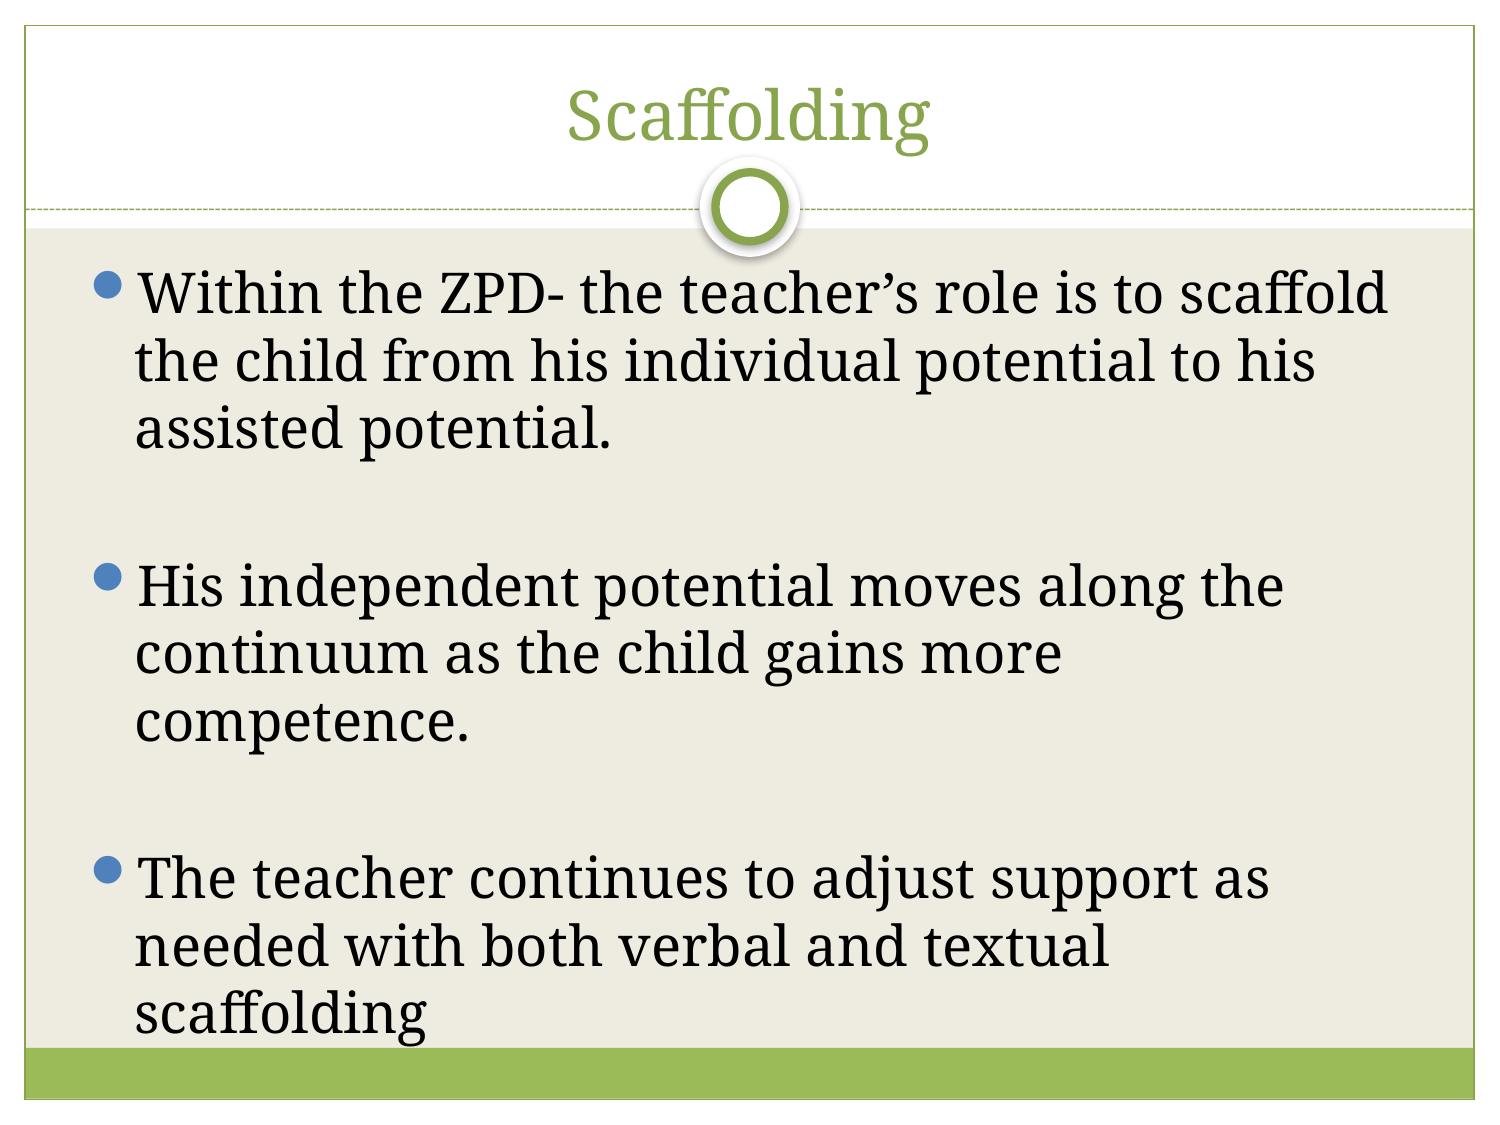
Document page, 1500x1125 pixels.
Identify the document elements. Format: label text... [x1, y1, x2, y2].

list Within the ZPD- the teacher’s role is to scaffold the child from his individual potential to his assisted potential. His independent potential moves along the continuum as the child gains more competence. The teacher continues to adjust support as needed with both verbal and textual scaffolding [75, 249, 1425, 1075]
title Scaffolding [49, 37, 1450, 162]
